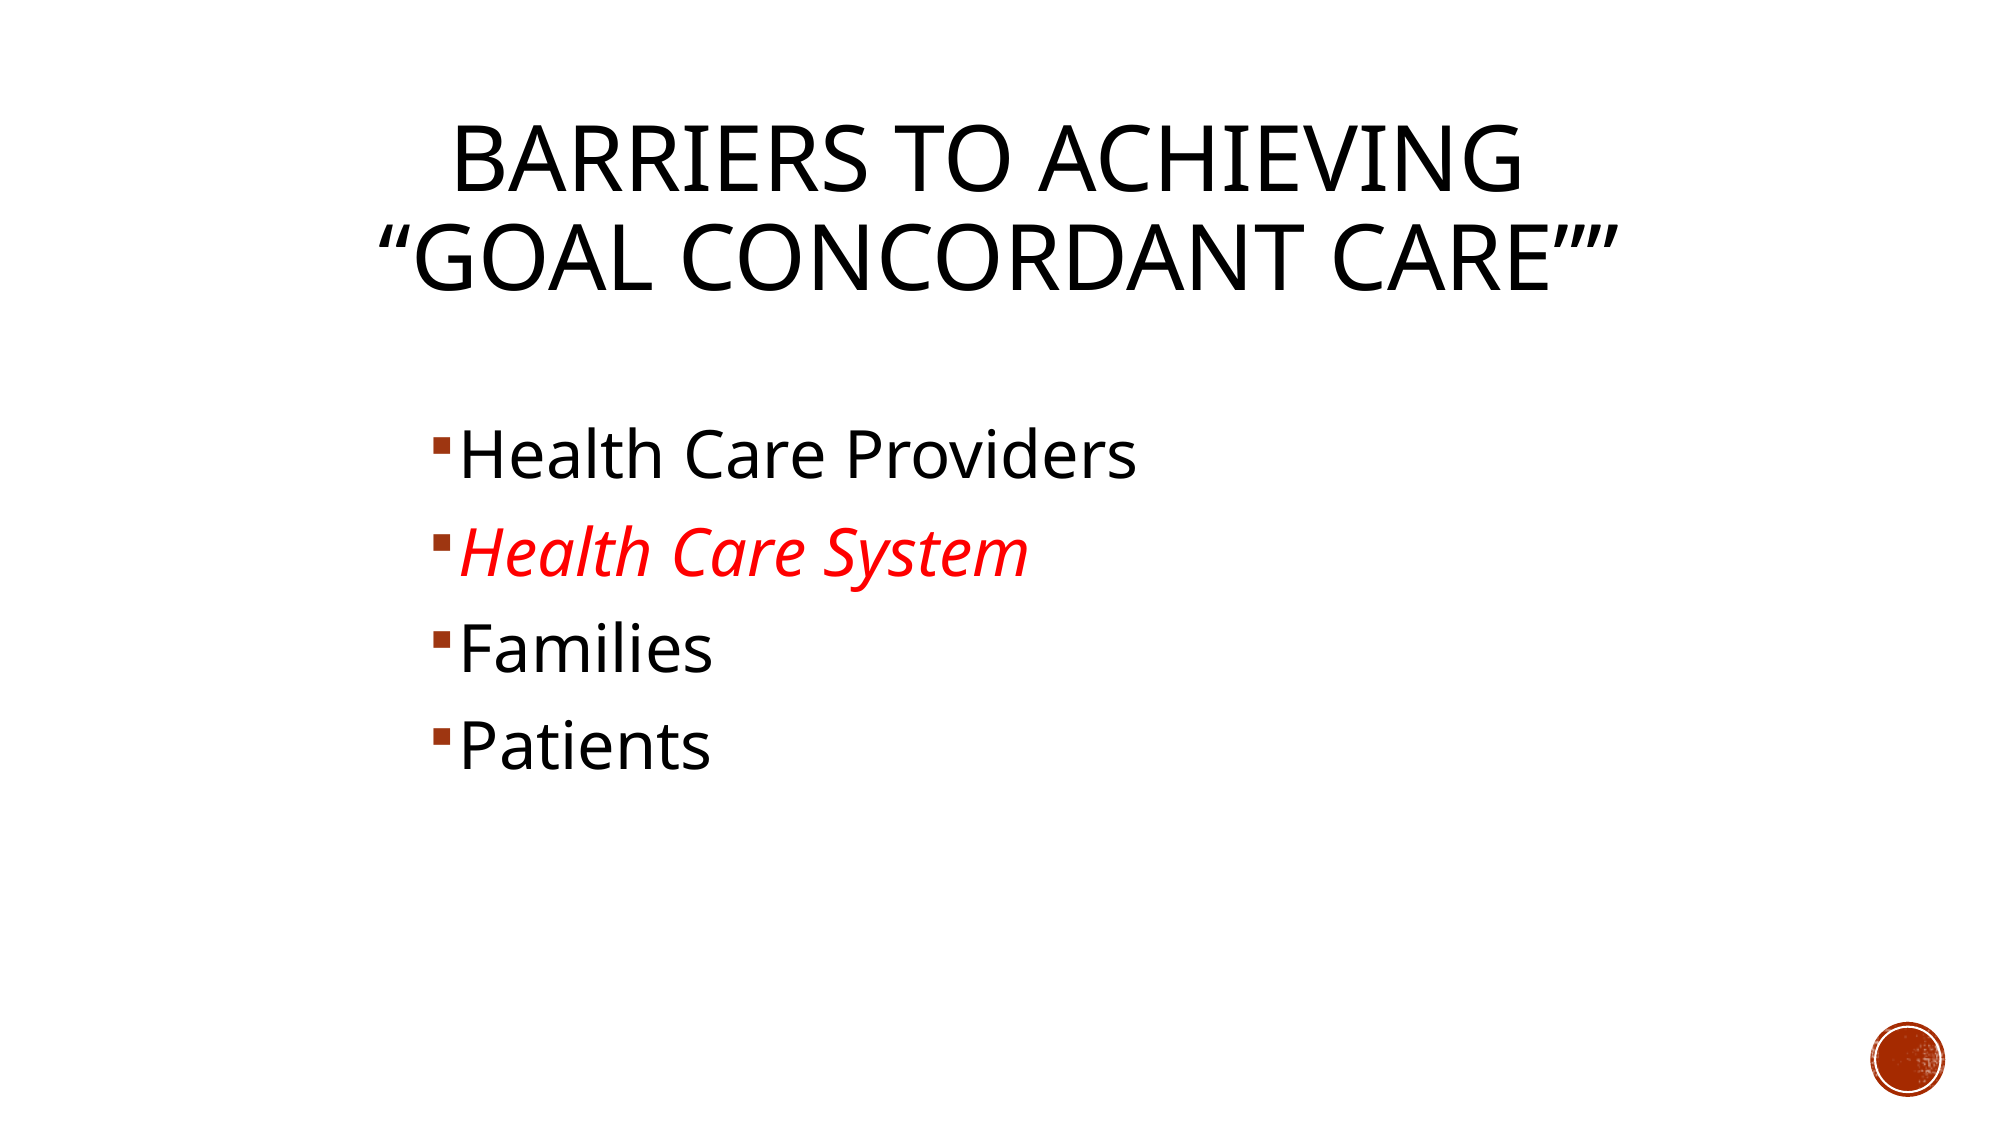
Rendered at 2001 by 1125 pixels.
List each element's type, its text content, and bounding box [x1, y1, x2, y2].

title Barriers to achieving “goal concordant care”” [362, 79, 1638, 344]
list Health Care Providers Health Care System Families Patients [414, 414, 1664, 952]
